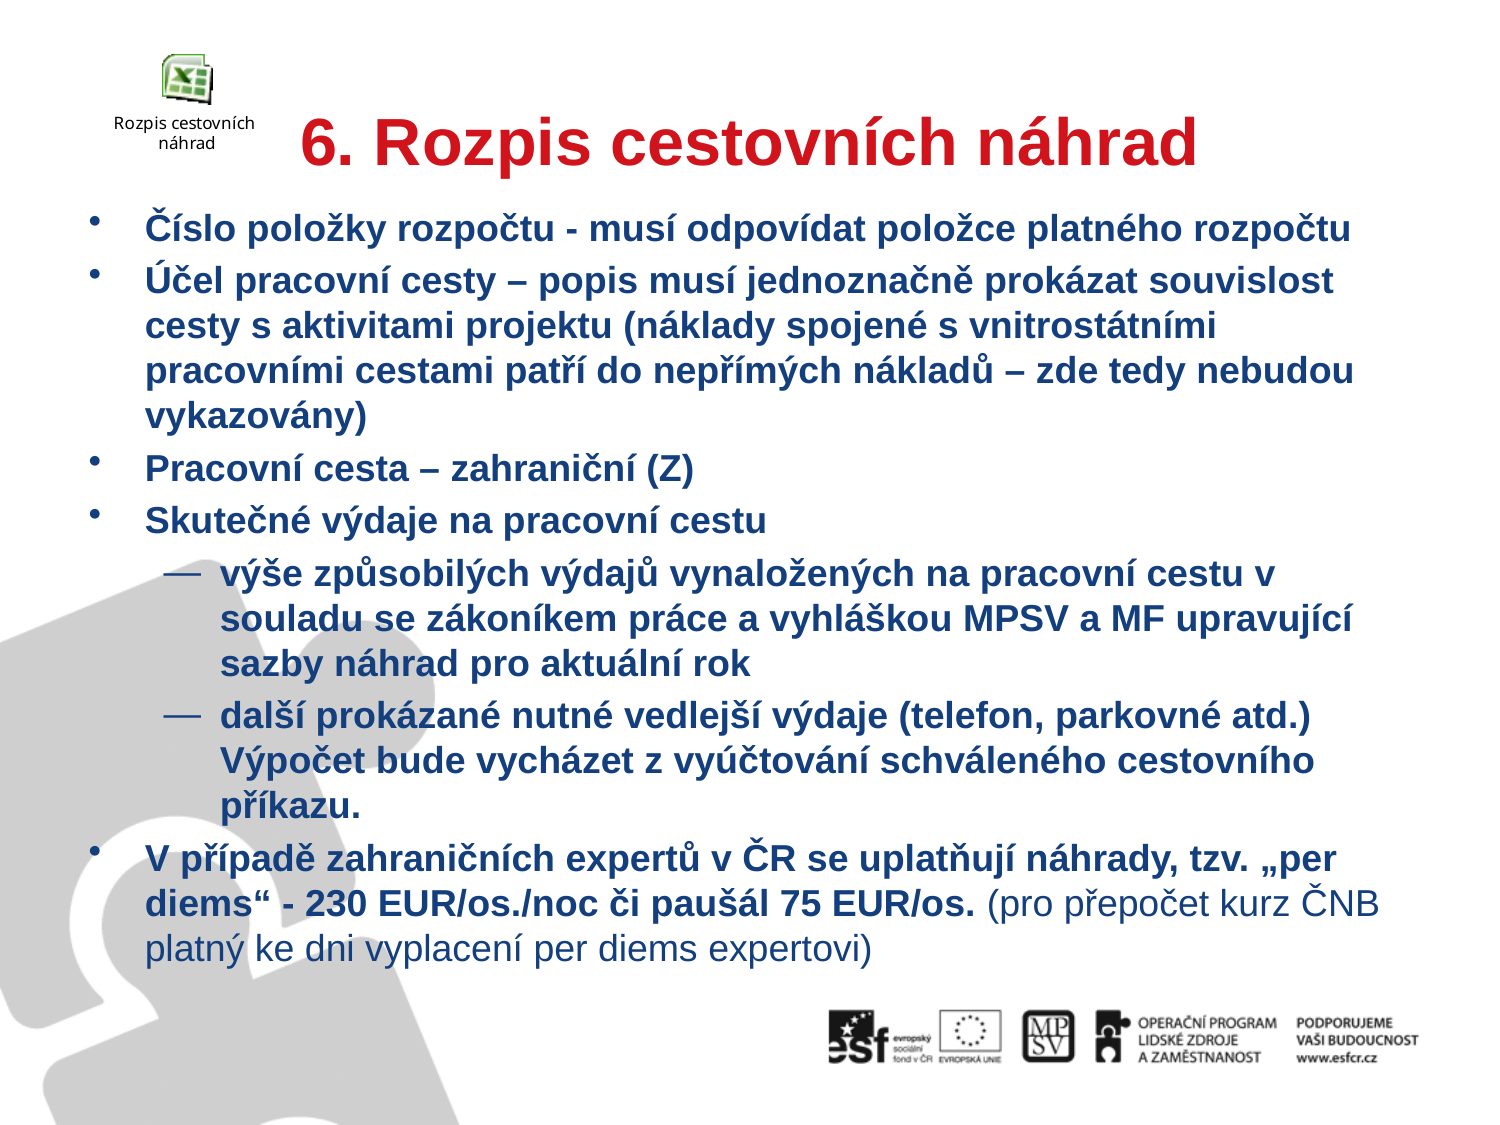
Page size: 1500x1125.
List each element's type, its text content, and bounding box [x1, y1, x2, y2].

title 6. Rozpis cestovních náhrad [74, 44, 1426, 233]
picture [0, 0, 1500, 1125]
text_box Číslo položky rozpočtu - musí odpovídat položce platného rozpočtu Účel pracovní cesty – popis musí jednoznačně prokázat souvislost cesty s aktivitami projektu (náklady spojené s vnitrostátními pracovními cestami patří do nepřímých nákladů – zde tedy nebudou vykazovány) Pracovní cesta – zahraniční (Z) Skutečné výdaje na pracovní cestu výše způsobilých výdajů vynaložených na pracovní cestu v souladu se zákoníkem práce a vyhláškou MPSV a MF upravující sazby náhrad pro aktuální rok další prokázané nutné vedlejší výdaje (telefon, parkovné atd.) Výpočet bude vycházet z vyúčtování schváleného cestovního příkazu. V případě zahraničních expertů v ČR se uplatňují náhrady, tzv. „per diems“ - 230 EUR/os./noc či paušál 75 EUR/os. (pro přepočet kurz ČNB platný ke dni vyplacení per diems expertovi) [73, 196, 1424, 1012]
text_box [111, 54, 263, 172]
